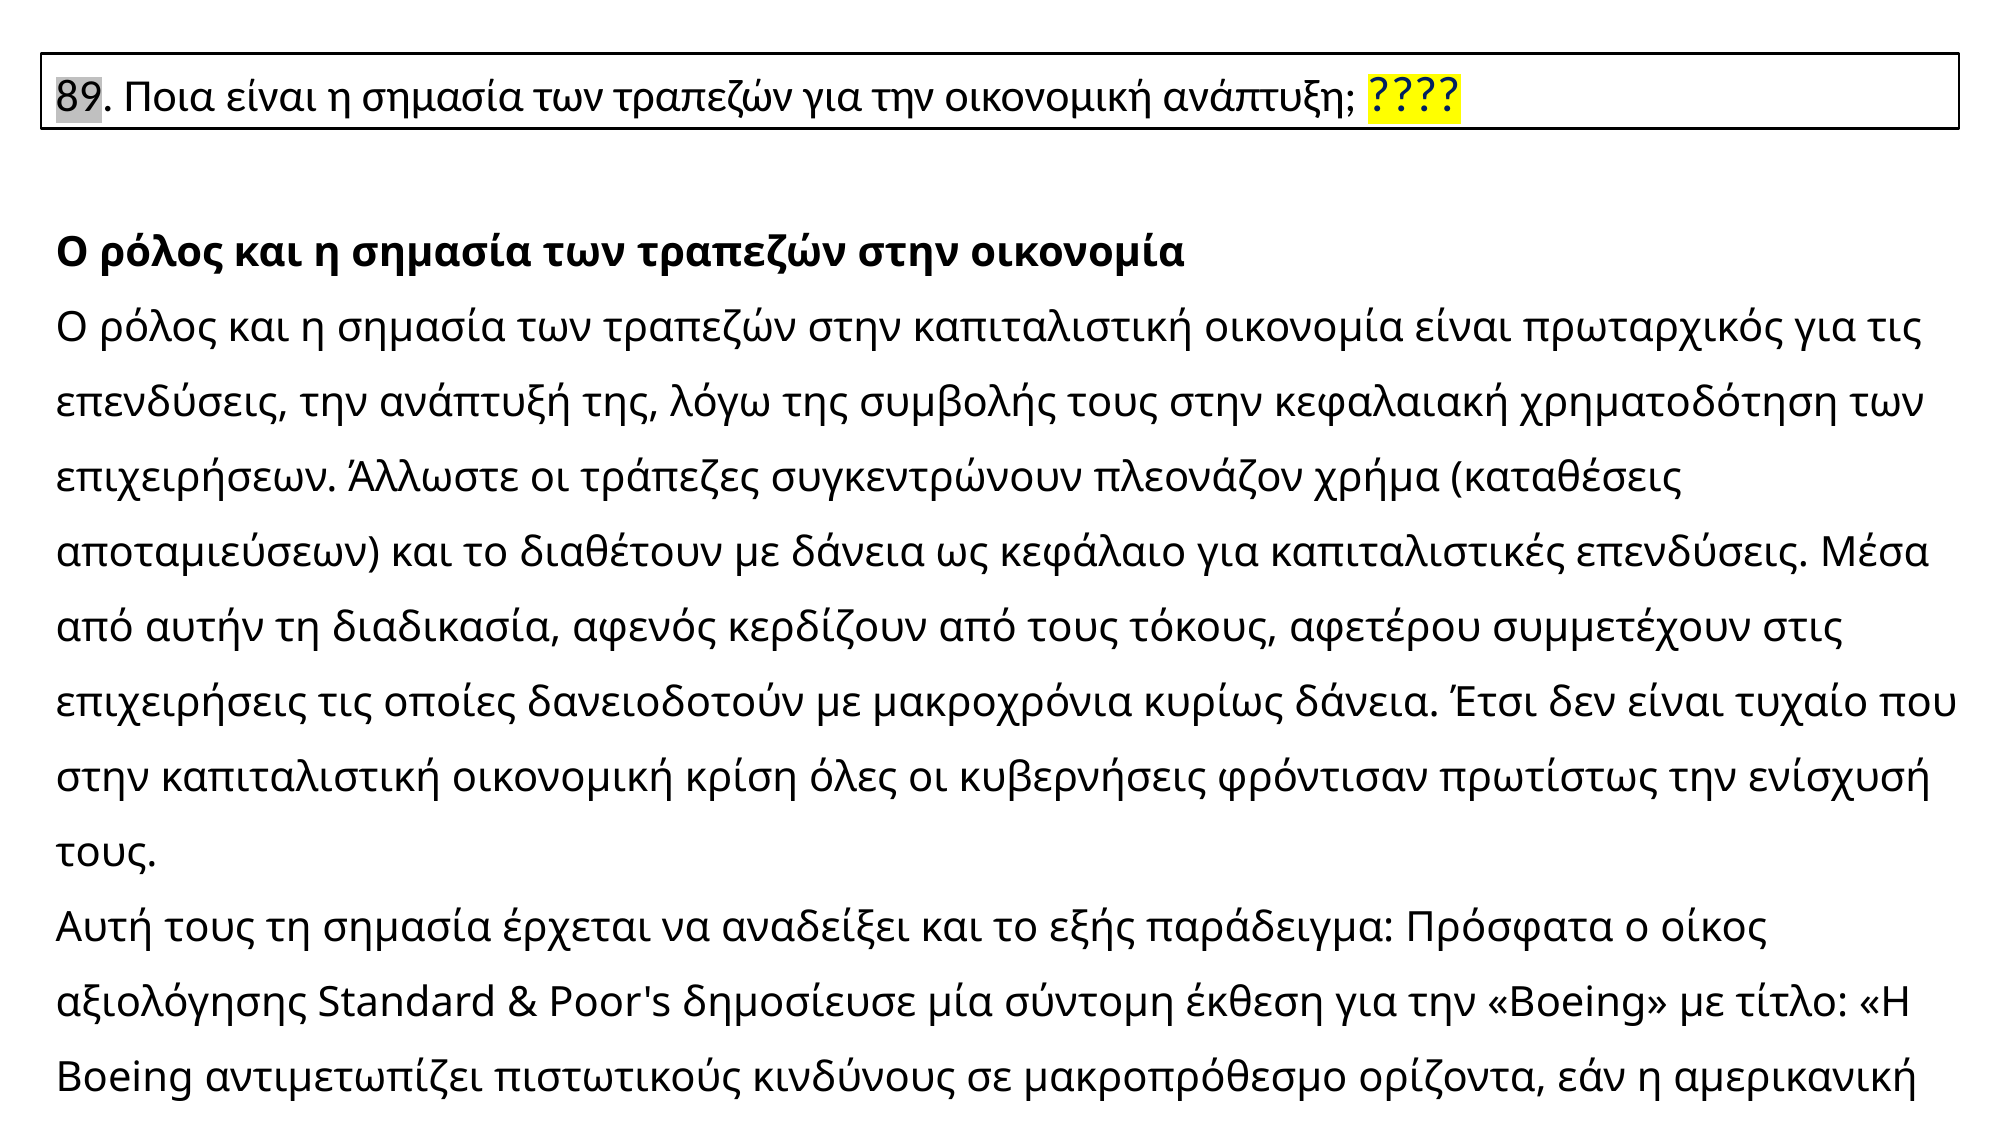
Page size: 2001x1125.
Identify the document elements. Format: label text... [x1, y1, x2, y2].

text_box 89. Ποια είναι η σημασία των τραπεζών για την οικονομική ανάπτυξη; ???? [40, 52, 1960, 130]
text_box Ο ρόλος και η σημασία των τραπεζών στην οικονομία Ο ρόλος και η σημασία των τραπεζών στην καπιταλιστική οικονομία είναι πρωταρχικός για τις επενδύσεις, την ανάπτυξή της, λόγω της συμβολής τους στην κεφαλαιακή χρηματοδότηση των επιχειρήσεων. Άλλωστε οι τράπεζες συγκεντρώνουν πλεονάζον χρήμα (καταθέσεις αποταμιεύσεων) και το διαθέτουν με δάνεια ως κεφάλαιο για καπιταλιστικές επενδύσεις. Μέσα από αυτήν τη διαδικασία, αφενός κερδίζουν από τους τόκους, αφετέρου συμμετέχουν στις επιχειρήσεις τις οποίες δανειοδοτούν με μακροχρόνια κυρίως δάνεια. Έτσι δεν είναι τυχαίο που στην καπιταλιστική οικονομική κρίση όλες οι κυβερνήσεις φρόντισαν πρωτίστως την ενίσχυσή τους. Αυτή τους τη σημασία έρχεται να αναδείξει και το εξής παράδειγμα: Πρόσφατα ο οίκος αξιολόγησης Standard & Poor's δημοσίευσε μία σύντομη έκθεση για την «Βοeing» με τίτλο: «Η Βοeing αντιμετωπίζει πιστωτικούς κινδύνους σε μακροπρόθεσμο ορίζοντα, εάν η αμερικανική Τράπεζα Εξαγωγών - Εισαγωγών δεν ανανεώσει την εντολή της και τη δικαιοδοσία της». Το θέμα ανέδειξε η «Καθημερινή». – Άρθρο του 2014 [40, 192, 1982, 1125]
